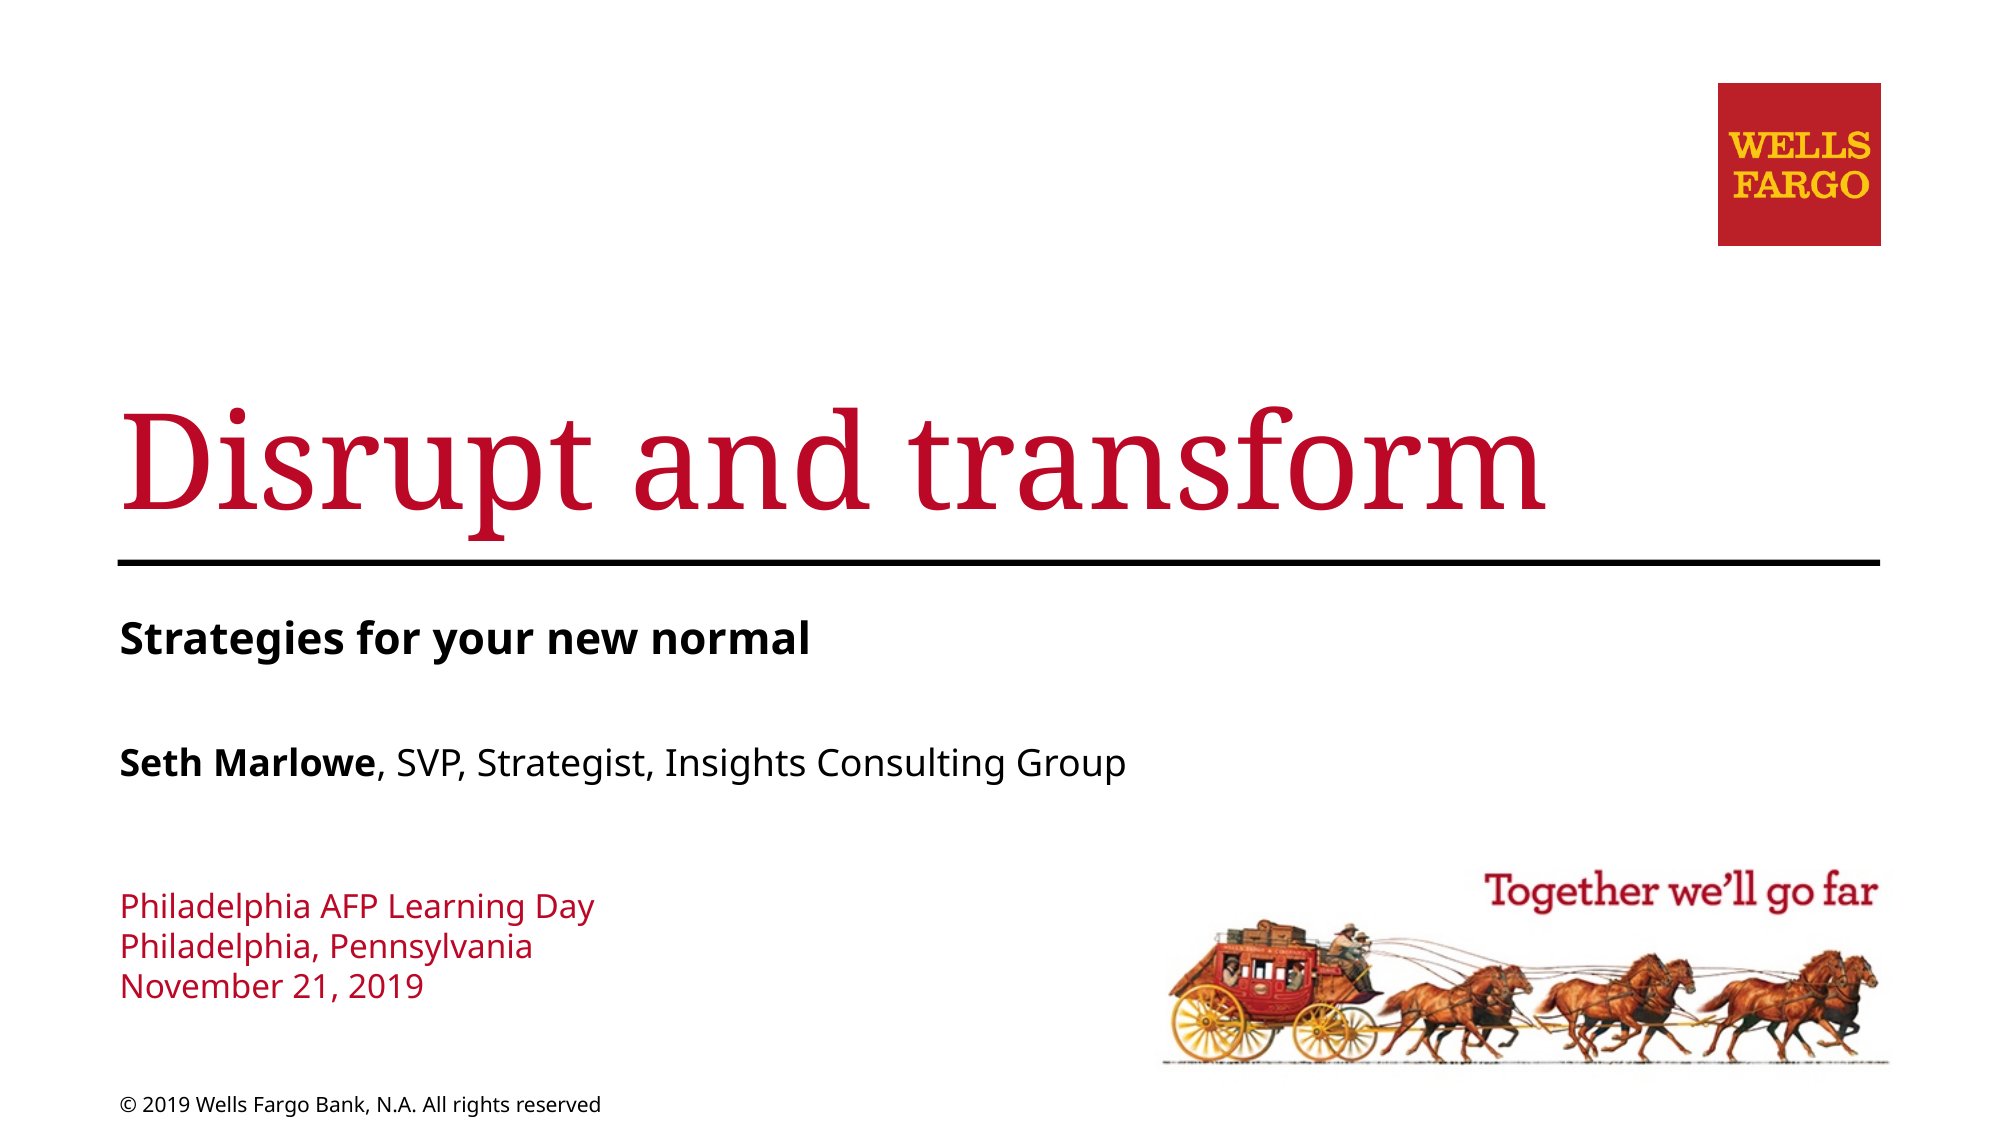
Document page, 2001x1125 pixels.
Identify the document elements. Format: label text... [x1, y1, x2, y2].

title Disrupt and transform [119, 214, 1719, 537]
subtitle Strategies for your new normal [119, 599, 1520, 751]
text_box © 2019 Wells Fargo Bank, N.A. All rights reserved [119, 1084, 940, 1125]
picture [1123, 827, 1927, 1110]
text_box Philadelphia AFP Learning Day Philadelphia, Pennsylvania November 21, 2019 [119, 885, 1069, 1011]
picture [1718, 83, 1881, 246]
text_box Seth Marlowe, SVP, Strategist, Insights Consulting Group [119, 731, 1360, 837]
